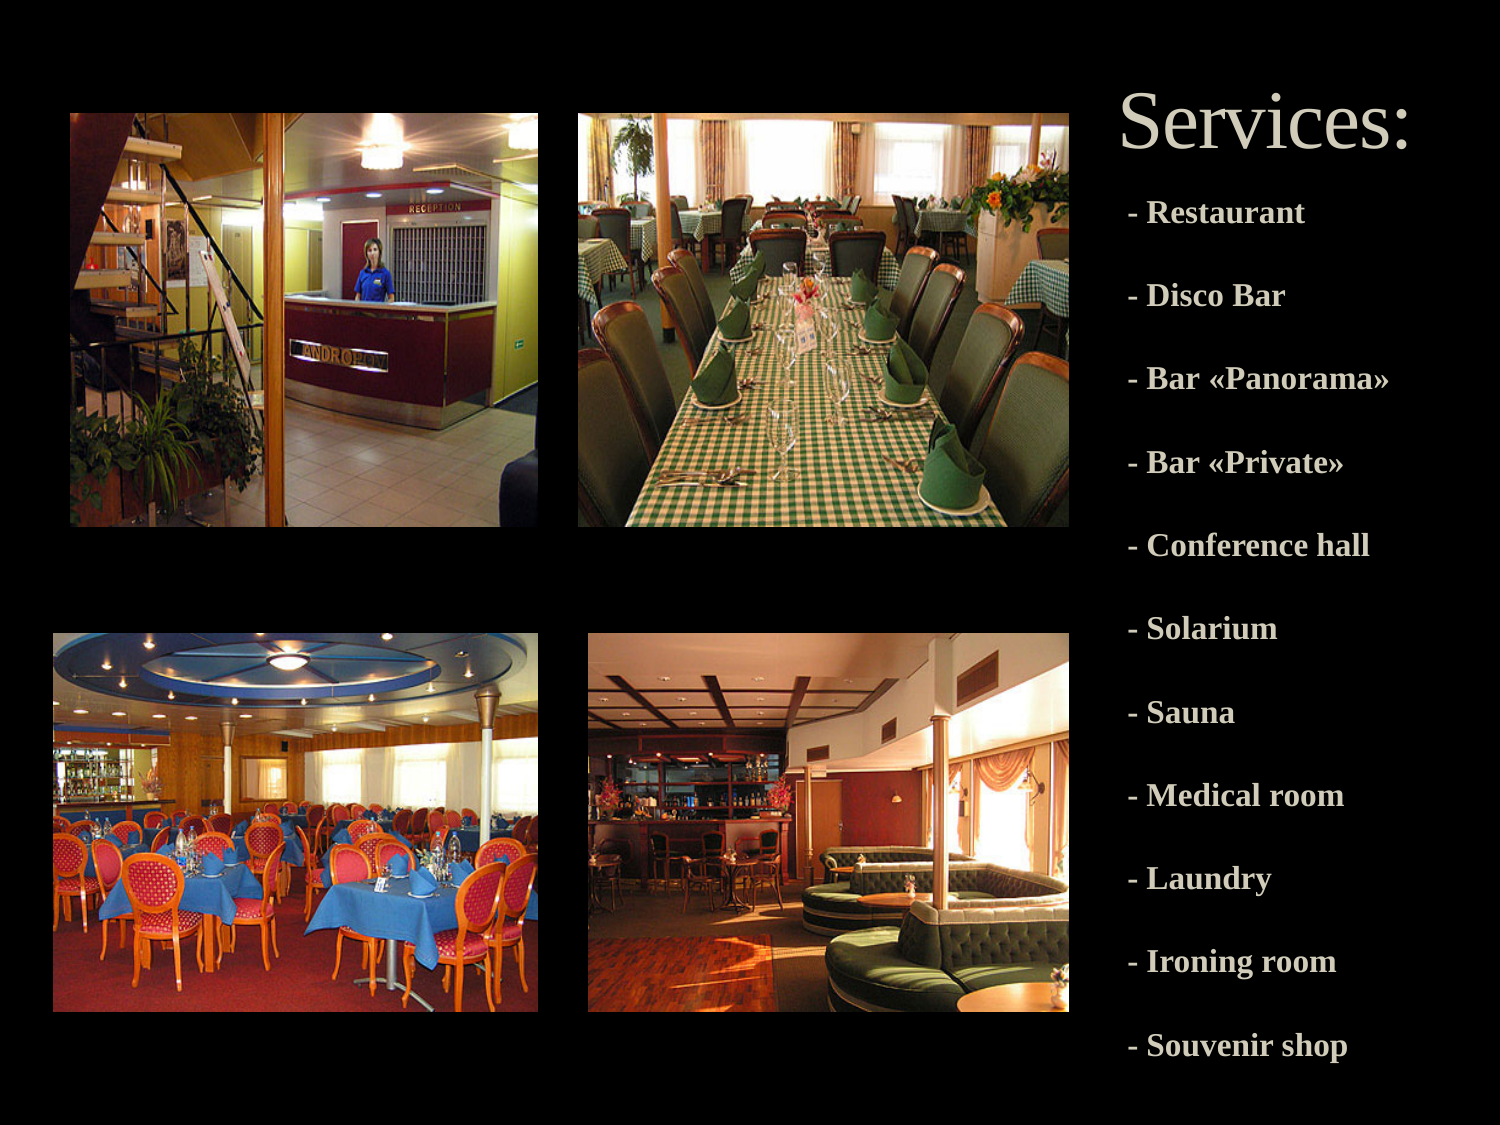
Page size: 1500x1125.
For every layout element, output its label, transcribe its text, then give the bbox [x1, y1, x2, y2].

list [73, 116, 536, 526]
title Services: [1092, 74, 1438, 173]
picture [577, 113, 1071, 529]
picture [588, 633, 1070, 1012]
list - Restaurant - Disco Bar - Bar «Panorama» - Bar «Private» - Conference hall - Solarium - Sauna - Medical room - Laundry - Ironing room - Souvenir shop [1112, 173, 1438, 1083]
picture [53, 633, 539, 1013]
